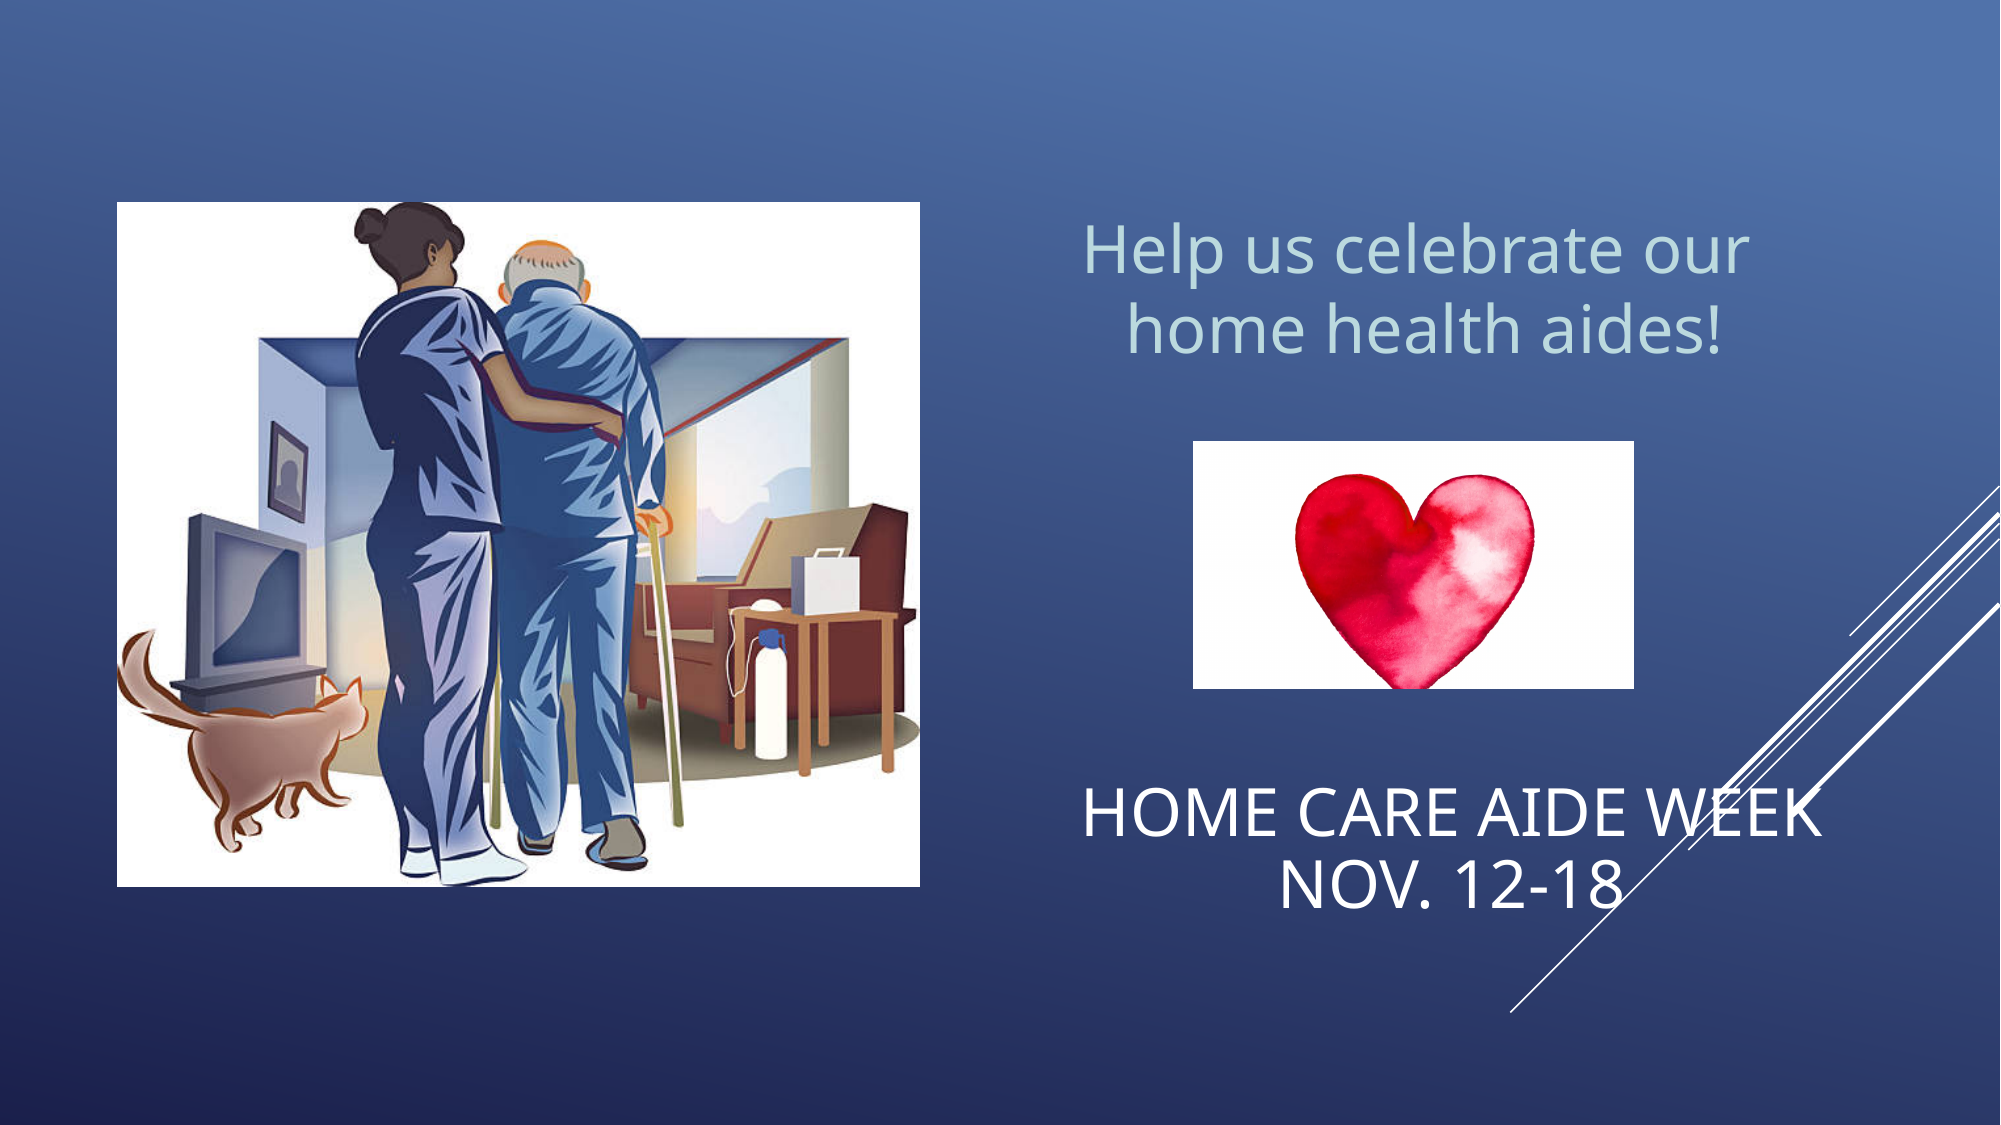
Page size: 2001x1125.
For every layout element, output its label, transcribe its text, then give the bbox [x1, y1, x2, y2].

picture [1193, 441, 1634, 690]
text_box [1510, 485, 2000, 1013]
list Help us celebrate our home health aides! [1029, 40, 1821, 634]
text_box [0, 0, 2000, 1125]
title HOME CARE AIDE WEEK NOV. 12-18 [1056, 767, 1505, 1015]
picture [117, 202, 920, 887]
